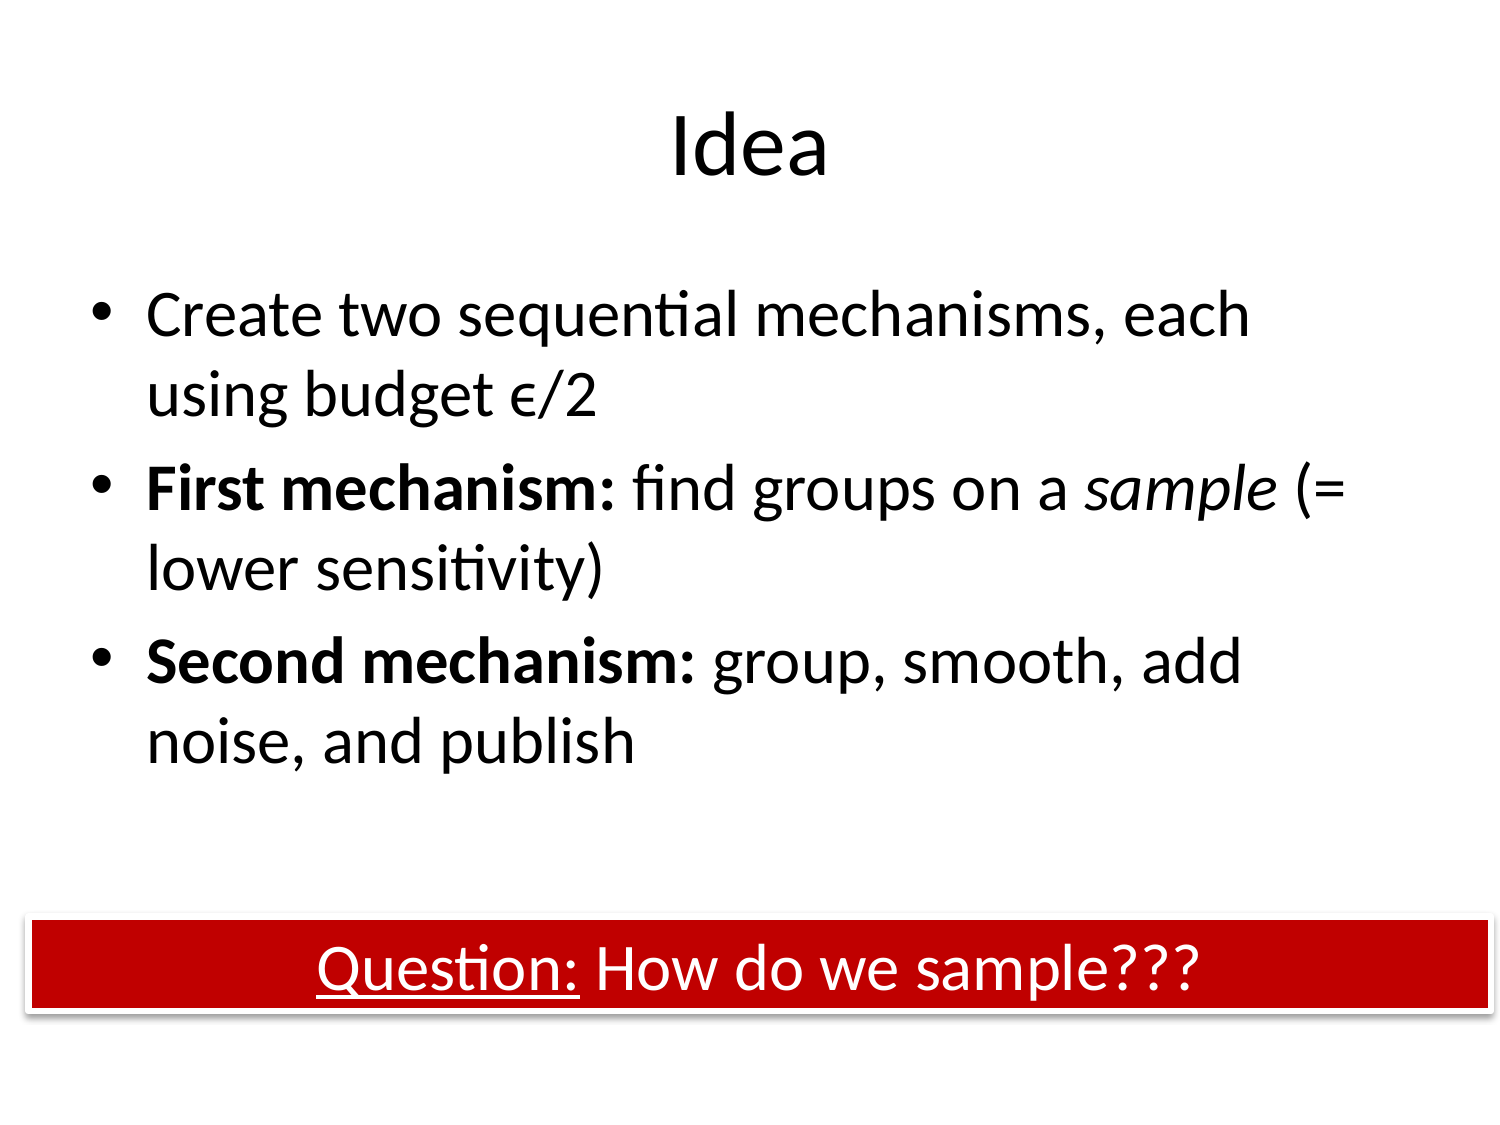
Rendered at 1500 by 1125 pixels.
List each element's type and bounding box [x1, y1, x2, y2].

title [75, 45, 1425, 233]
list [75, 262, 1425, 1005]
text_box [25, 913, 1494, 1014]
